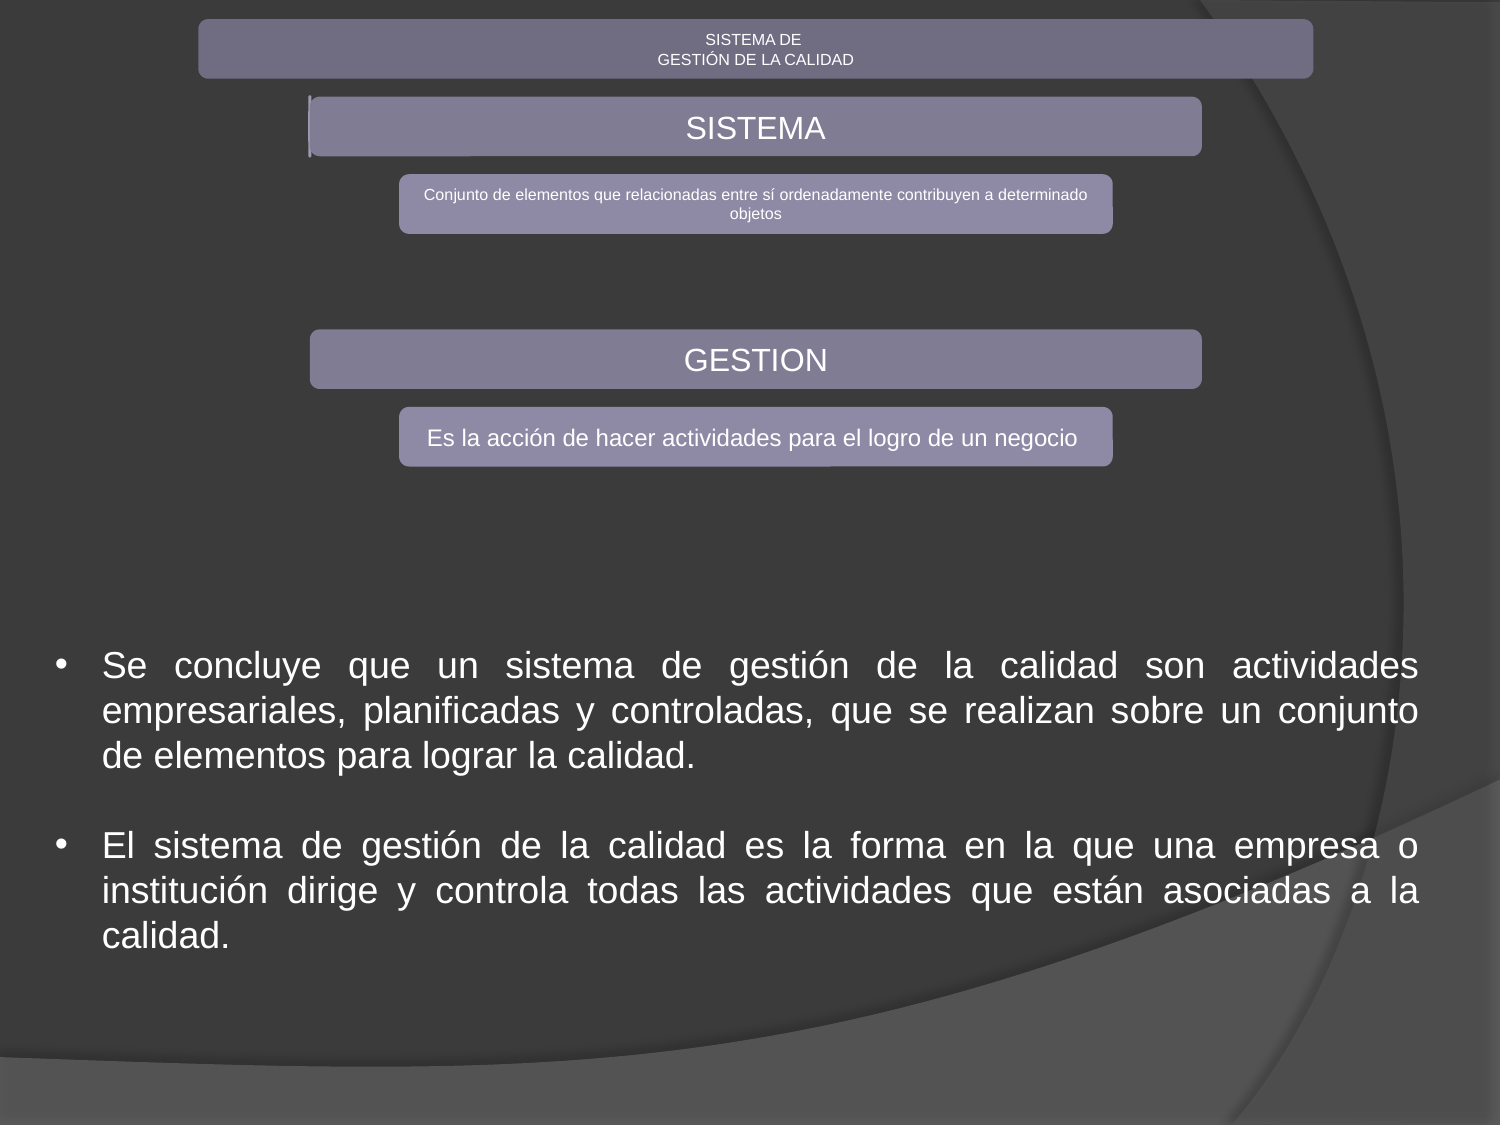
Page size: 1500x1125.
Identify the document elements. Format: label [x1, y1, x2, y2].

list [58, 18, 1454, 589]
text_box [52, 597, 1448, 1102]
